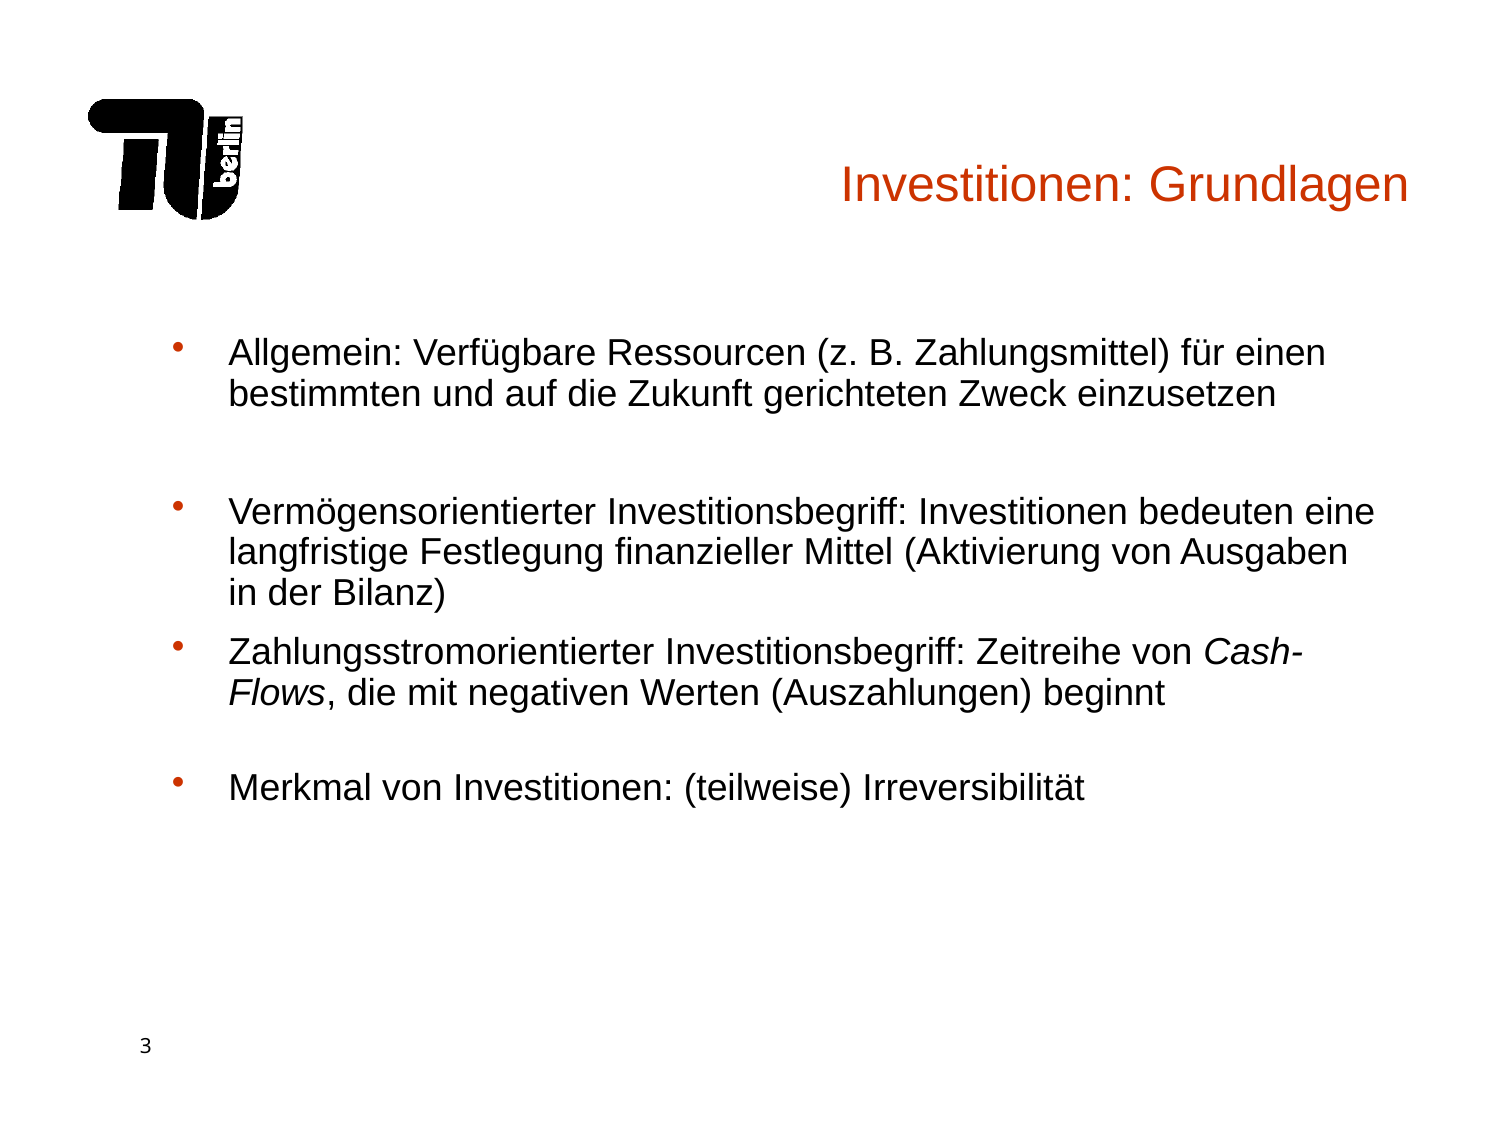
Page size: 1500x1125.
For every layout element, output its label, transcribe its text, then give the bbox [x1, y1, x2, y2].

picture [88, 99, 243, 220]
title Investitionen: Grundlagen [312, 62, 1425, 220]
text_box Allgemein: Verfügbare Ressourcen (z. B. Zahlungsmittel) für einen bestimmten und auf die Zukunft gerichteten Zweck einzusetzen Vermögensorientierter Investitionsbegriff: Investitionen bedeuten eine langfristige Festlegung finanzieller Mittel (Aktivierung von Ausgaben in der Bilanz) Zahlungsstromorientierter Investitionsbegriff: Zeitreihe von Cash-Flows, die mit negativen Werten (Auszahlungen) beginnt Merkmal von Investitionen: (teilweise) Irreversibilität [157, 325, 1401, 752]
